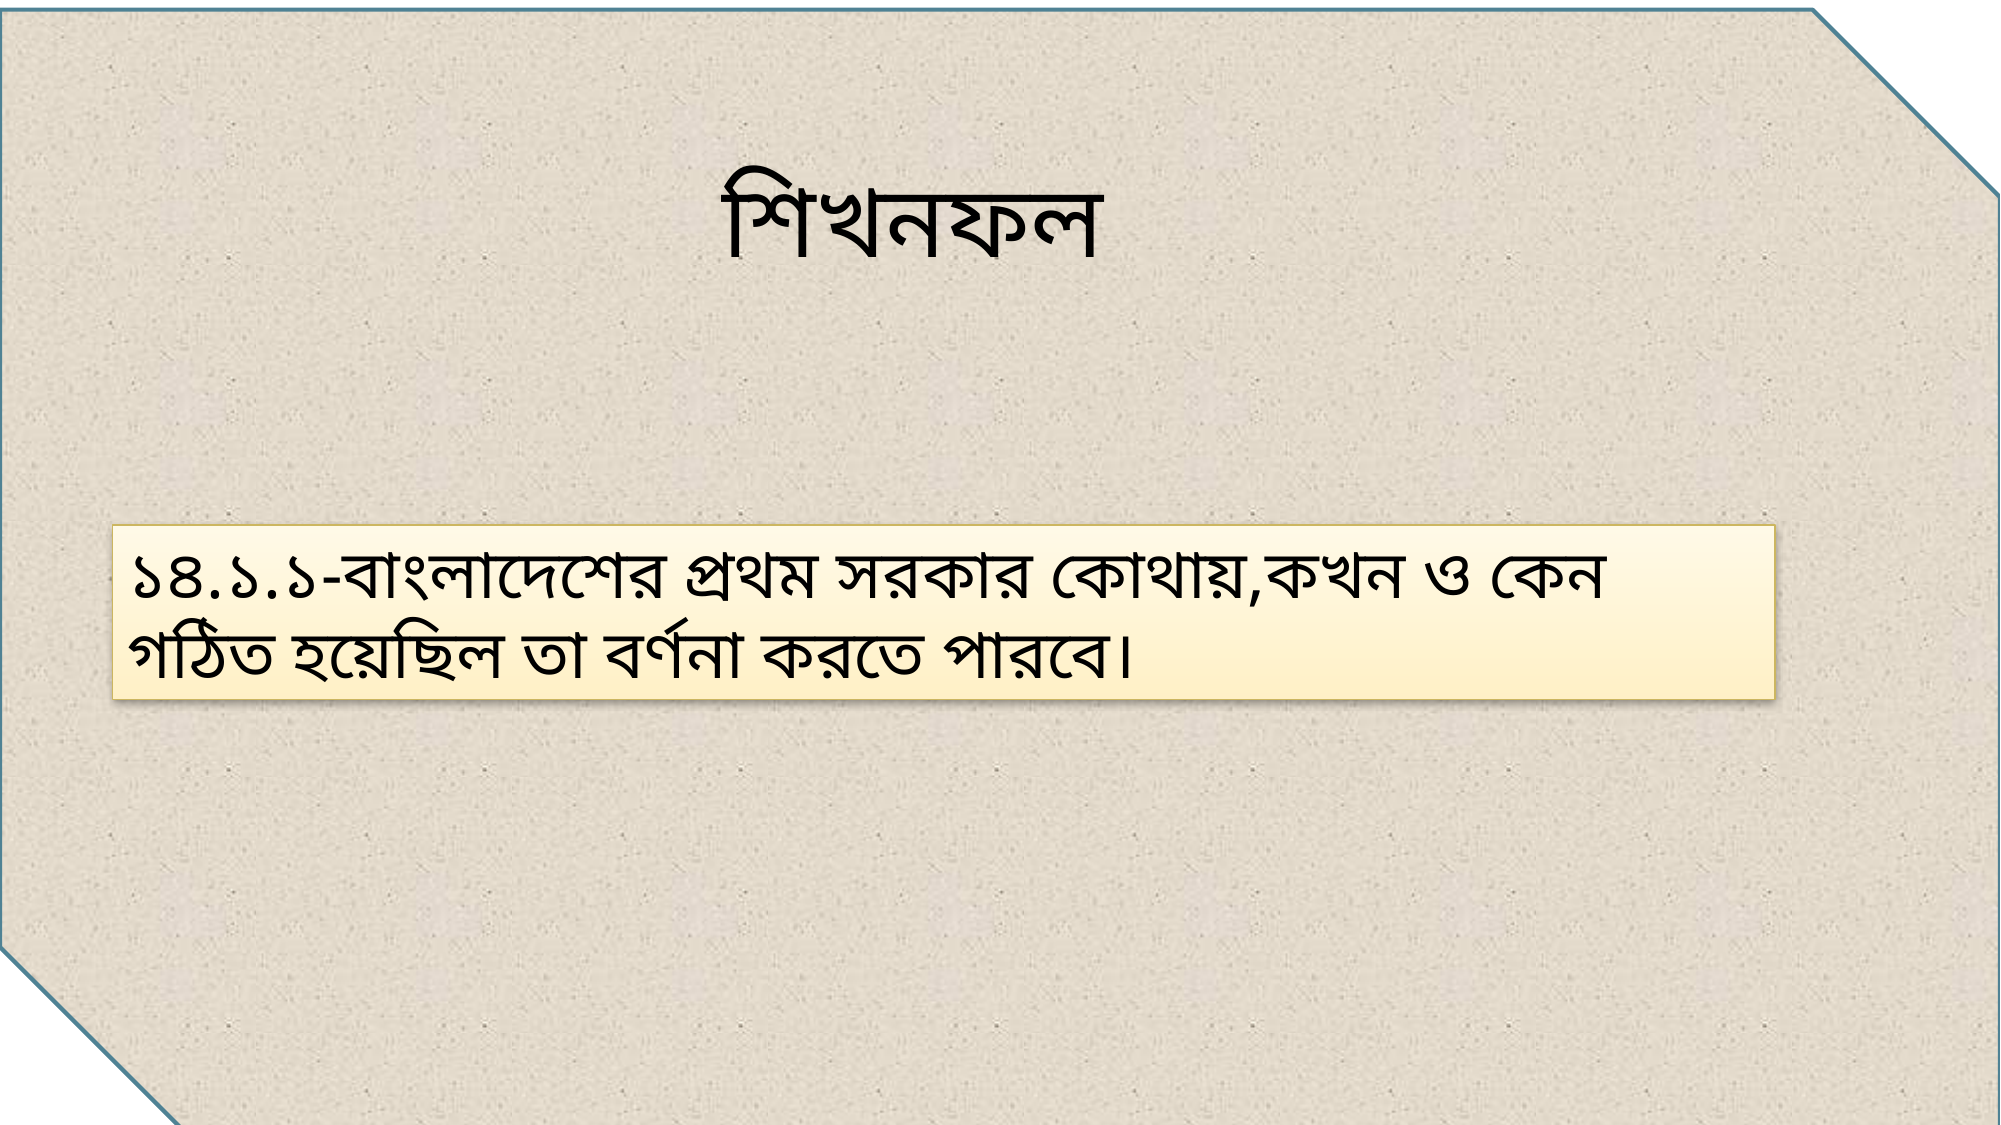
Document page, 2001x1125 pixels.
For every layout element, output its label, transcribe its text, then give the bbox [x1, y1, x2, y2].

text_box শিখনফল [587, 149, 1238, 285]
text_box ১৪.১.১-বাংলাদেশের প্রথম সরকার কোথায়,কখন ও কেন গঠিত হয়েছিল তা বর্ণনা করতে পারবে। [112, 524, 1776, 700]
text_box [0, 7, 2000, 1125]
